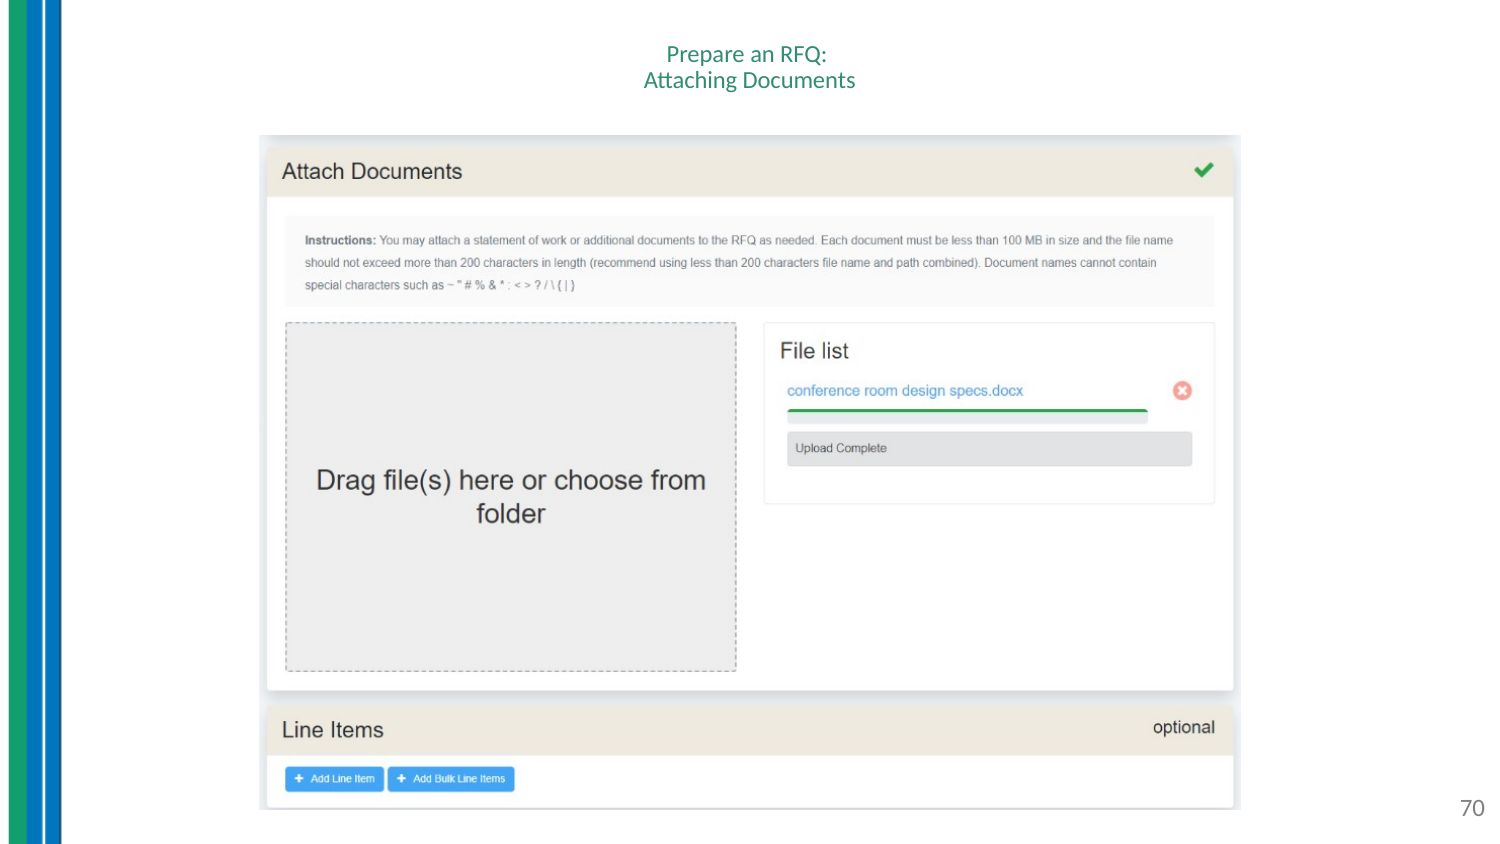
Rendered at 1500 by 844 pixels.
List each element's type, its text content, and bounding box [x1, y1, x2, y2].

picture [0, 0, 26, 844]
picture [29, 0, 1500, 844]
title Prepare an RFQ: Attaching Documents [75, 33, 1425, 102]
